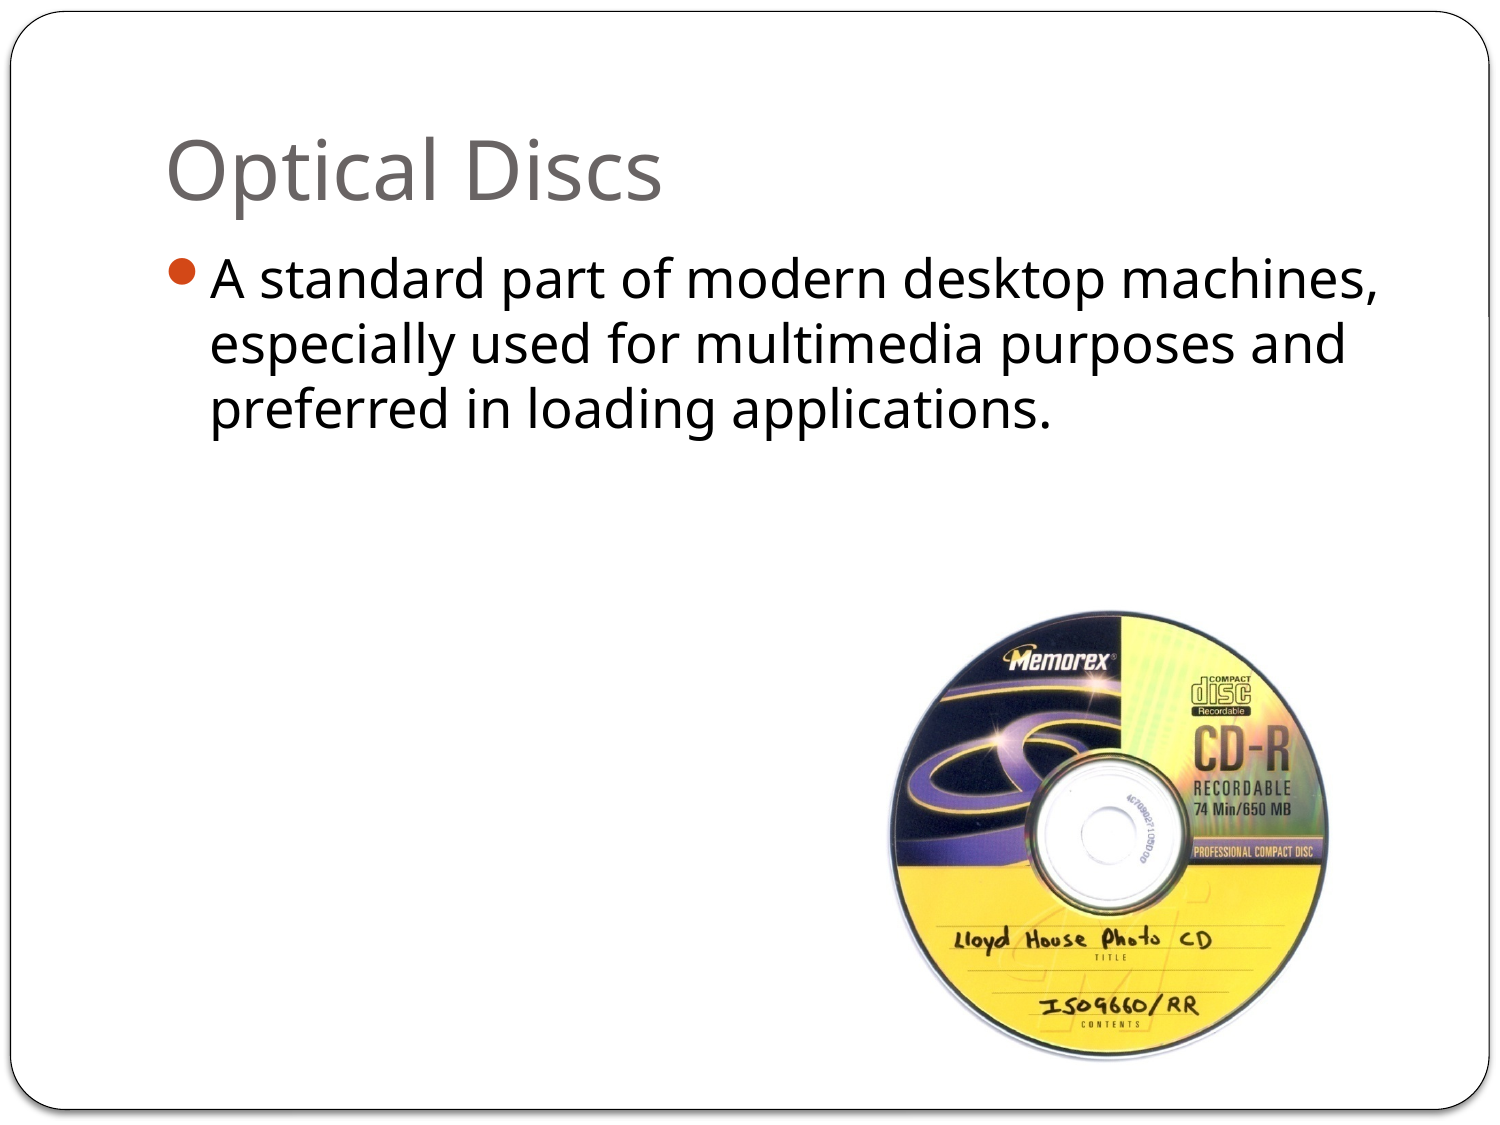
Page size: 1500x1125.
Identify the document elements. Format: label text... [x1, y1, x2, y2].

title Optical Discs [150, 45, 1425, 233]
list A standard part of modern desktop machines, especially used for multimedia purposes and preferred in loading applications. [150, 237, 1425, 988]
picture [874, 599, 1351, 1071]
